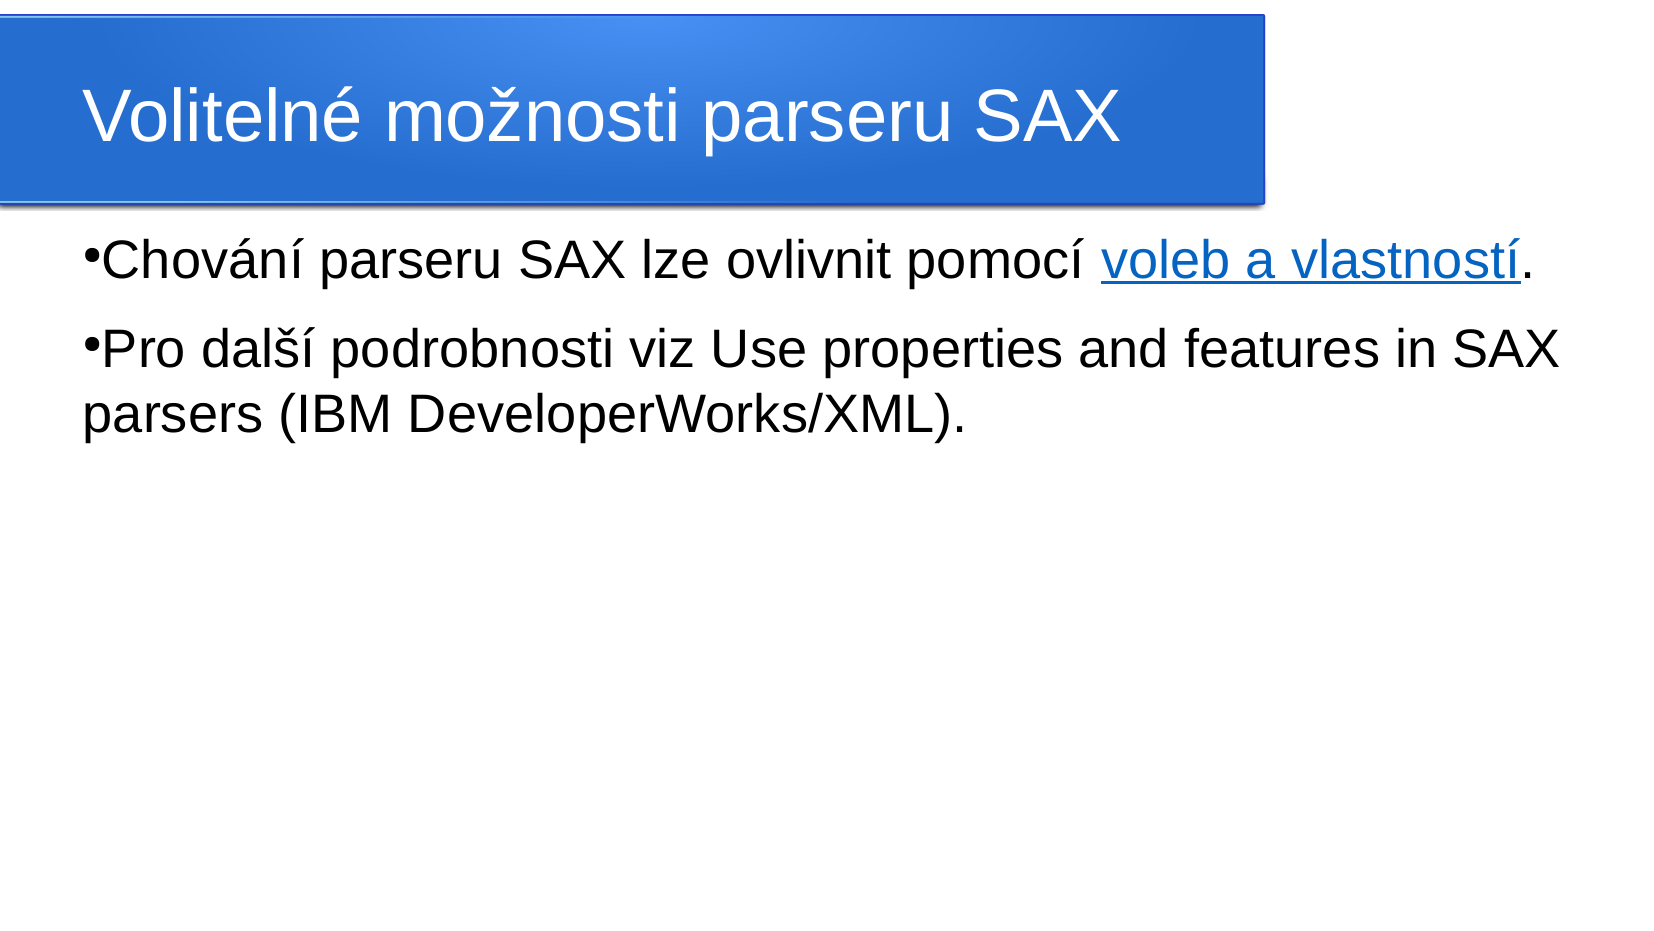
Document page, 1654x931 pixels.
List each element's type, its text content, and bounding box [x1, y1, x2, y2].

picture [0, 13, 1269, 211]
list Chování parseru SAX lze ovlivnit pomocí voleb a vlastností. Pro další podrobnosti viz Use properties and features in SAX parsers (IBM DeveloperWorks/XML). [82, 224, 1571, 764]
title Volitelné možnosti parseru SAX [82, 35, 1235, 189]
